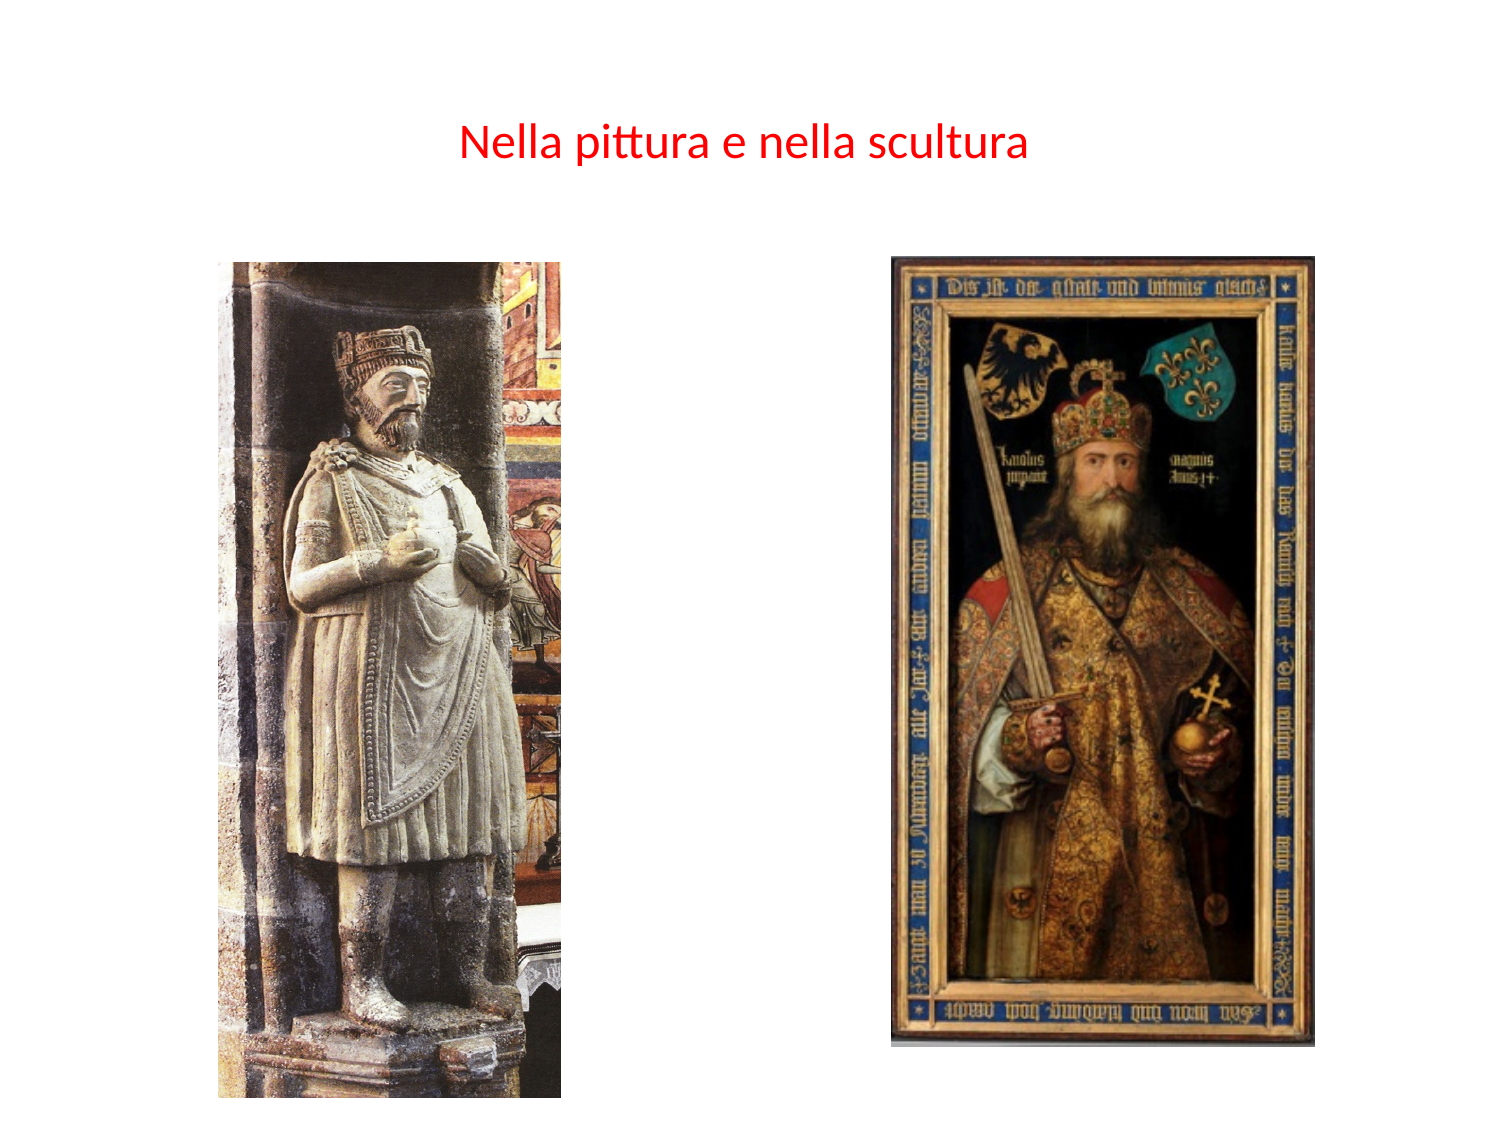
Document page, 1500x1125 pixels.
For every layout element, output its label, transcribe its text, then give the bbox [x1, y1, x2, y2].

title Nella pittura e nella scultura [75, 45, 1425, 233]
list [218, 262, 562, 1099]
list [891, 255, 1315, 1047]
